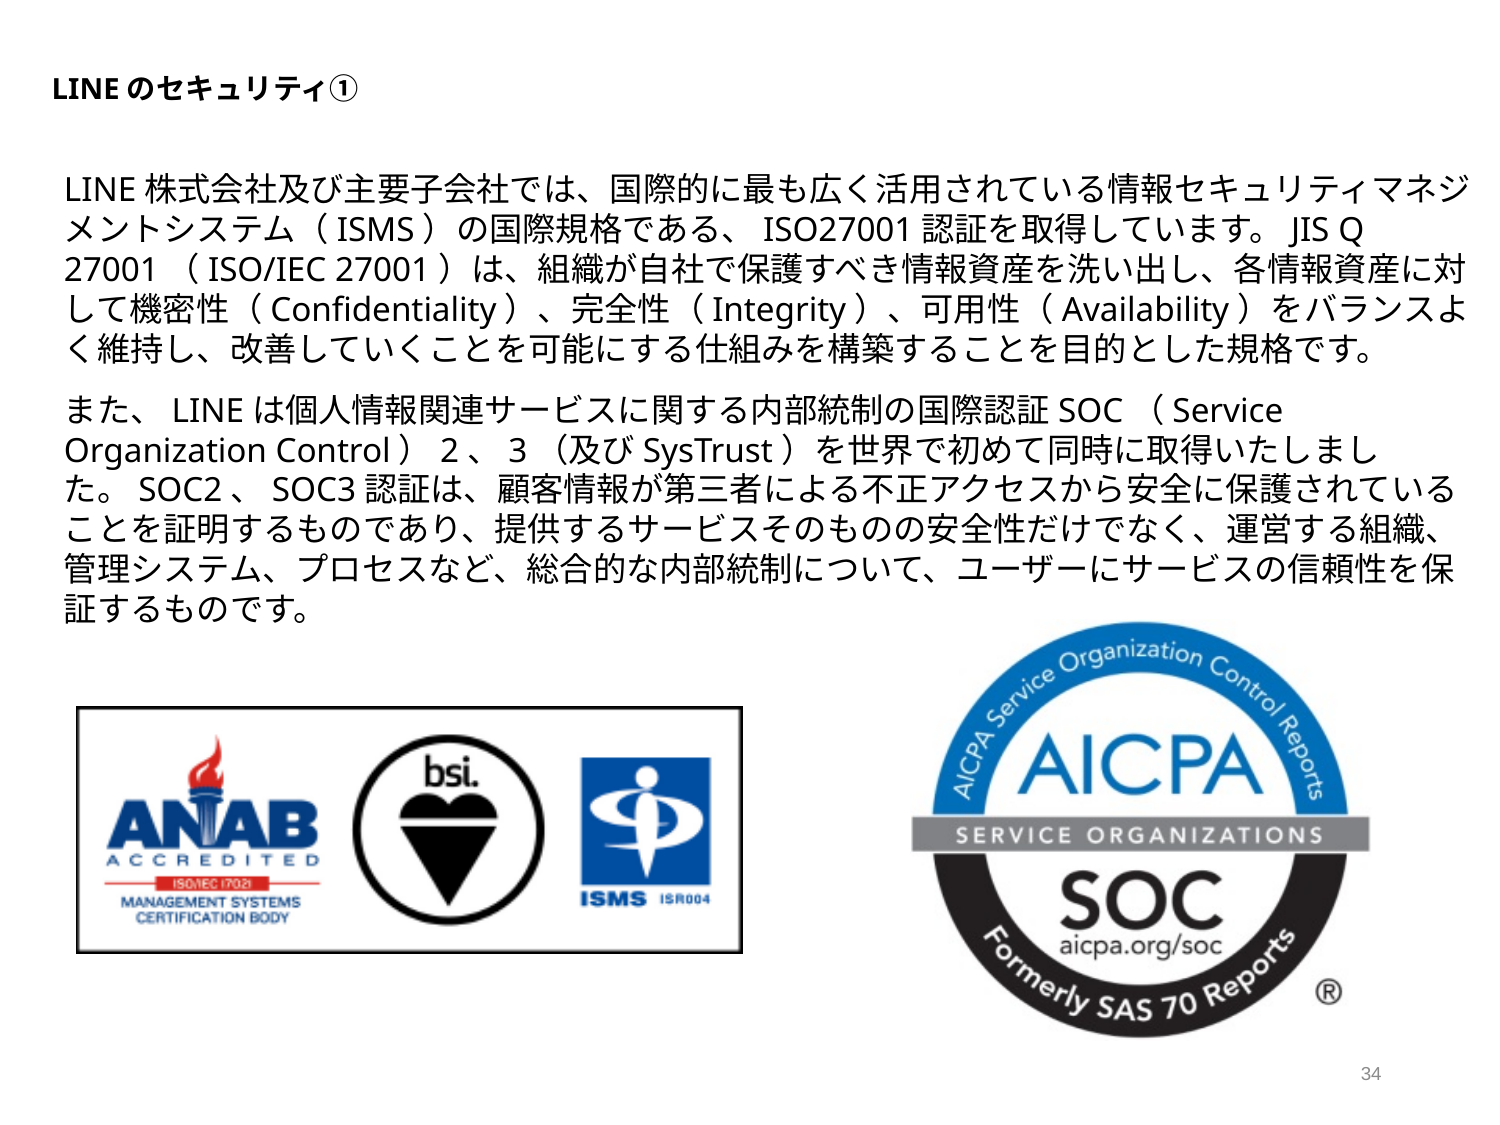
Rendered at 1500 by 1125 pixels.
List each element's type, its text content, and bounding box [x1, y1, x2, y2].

text_box LINEのセキュリティ① [51, 74, 1440, 110]
picture [75, 706, 743, 955]
text_box LINE株式会社及び主要子会社では、国際的に最も広く活用されている情報セキュリティマネジメントシステム（ISMS）の国際規格である、ISO27001認証を取得しています。JIS Q 27001（ISO/IEC 27001）は、組織が自社で保護すべき情報資産を洗い出し、各情報資産に対して機密性（Confidentiality）、完全性（Integrity）、可用性（Availability）をバランスよく維持し、改善していくことを可能にする仕組みを構築することを目的とした規格です。 また、LINEは個人情報関連サービスに関する内部統制の国際認証SOC（Service Organization Control）2、3（及びSysTrust）を世界で初めて同時に取得いたしました。SOC2、SOC3認証は、顧客情報が第三者による不正アクセスから安全に保護されていることを証明するものであり、提供するサービスそのものの安全性だけでなく、運営する組織、管理システム、プロセスなど、総合的な内部統制について、ユーザーにサービスの信頼性を保証するものです。 [48, 160, 1490, 656]
slide_number 34 [1059, 1042, 1397, 1103]
picture [910, 619, 1372, 1041]
